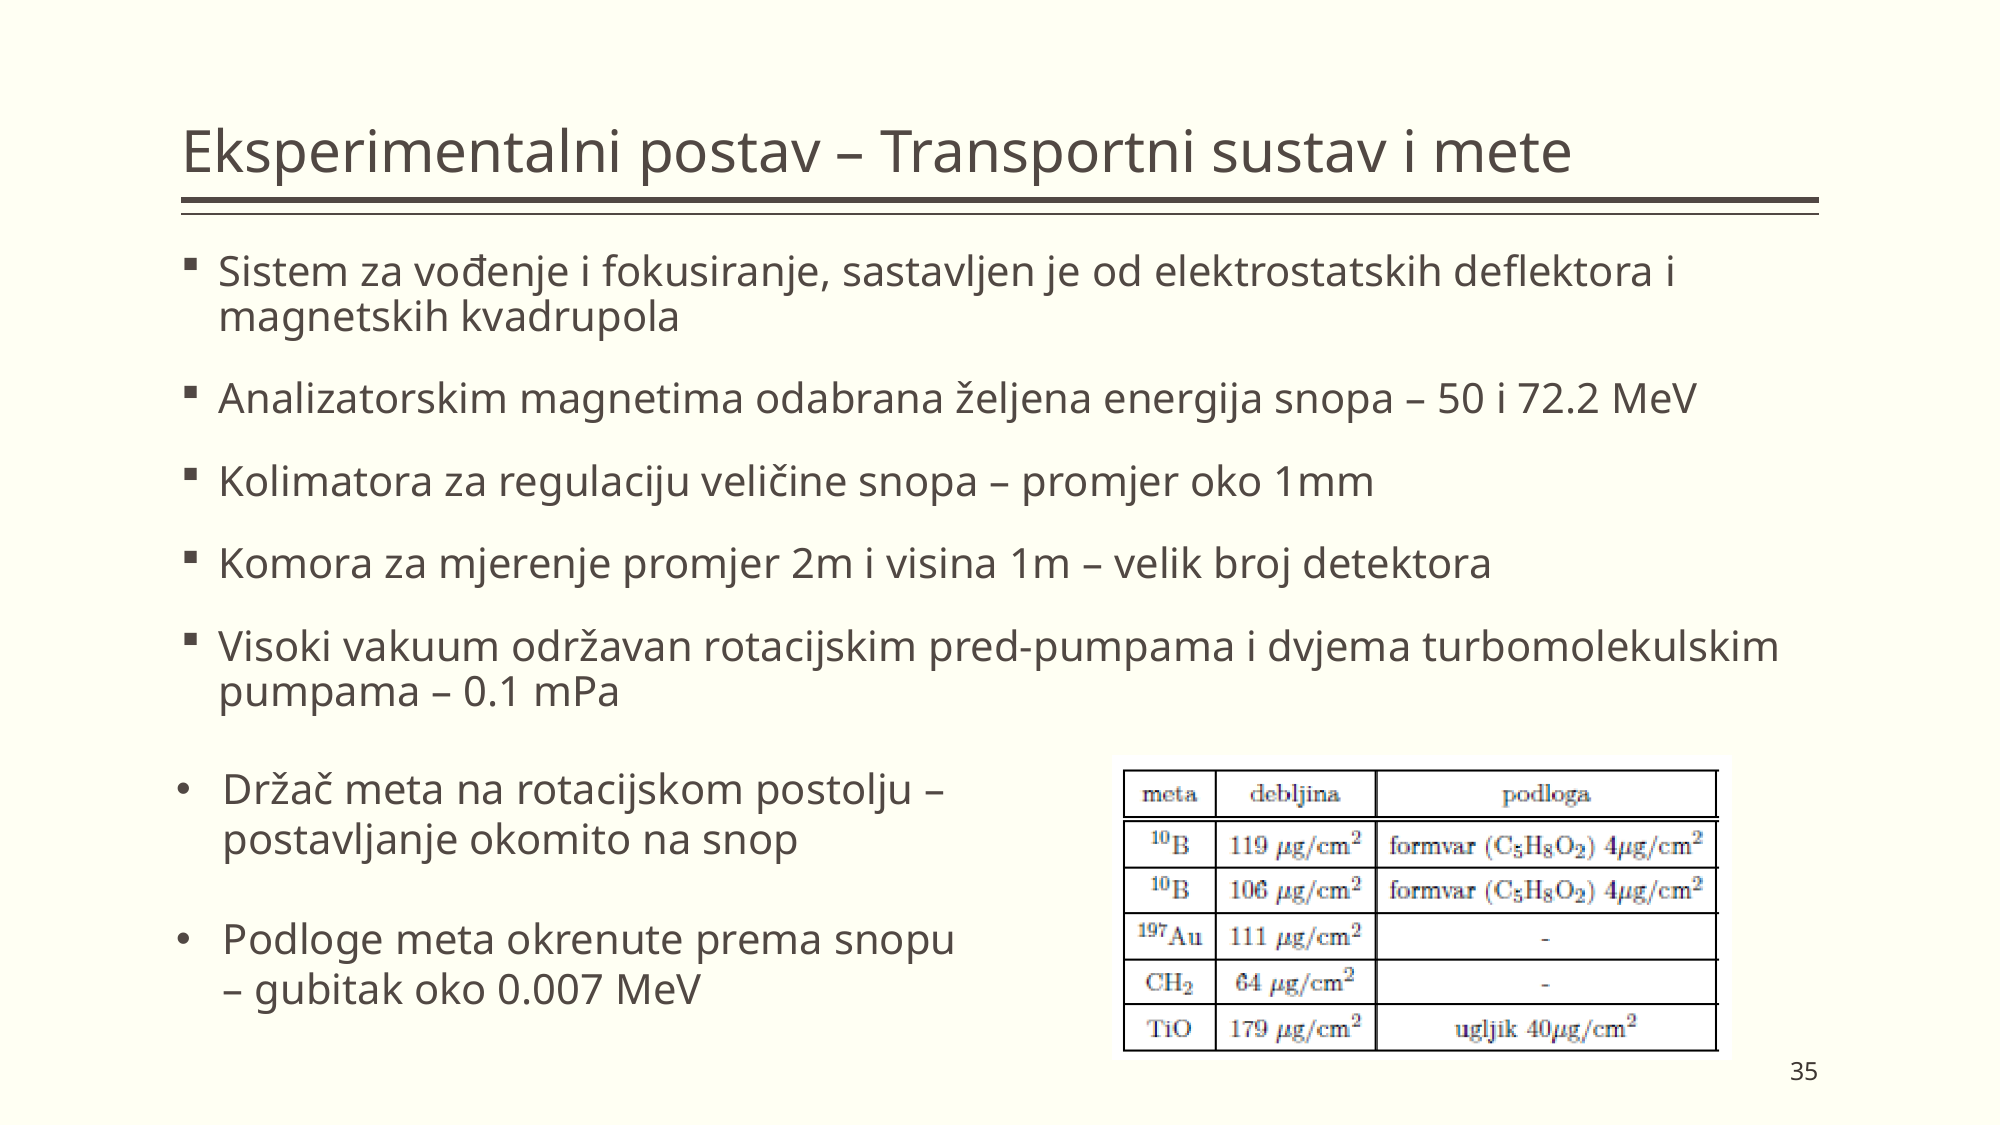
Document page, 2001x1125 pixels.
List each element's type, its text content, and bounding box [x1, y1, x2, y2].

title Eksperimentalni postav – Transportni sustav i mete [181, 12, 1819, 193]
list Sistem za vođenje i fokusiranje, sastavljen je od elektrostatskih deflektora i magnetskih kvadrupola Analizatorskim magnetima odabrana željena energija snopa – 50 i 72.2 MeV Kolimatora za regulaciju veličine snopa – promjer oko 1mm Komora za mjerenje promjer 2m i visina 1m – velik broj detektora Visoki vakuum održavan rotacijskim pred-pumpama i dvjema turbomolekulskim pumpama – 0.1 mPa [181, 242, 1819, 756]
text_box Držač meta na rotacijskom postolju – postavljanje okomito na snop Podloge meta okrenute prema snopu – gubitak oko 0.007 MeV [161, 755, 1002, 1021]
picture [1112, 755, 1732, 1060]
slide_number 35 [1518, 1042, 1819, 1103]
